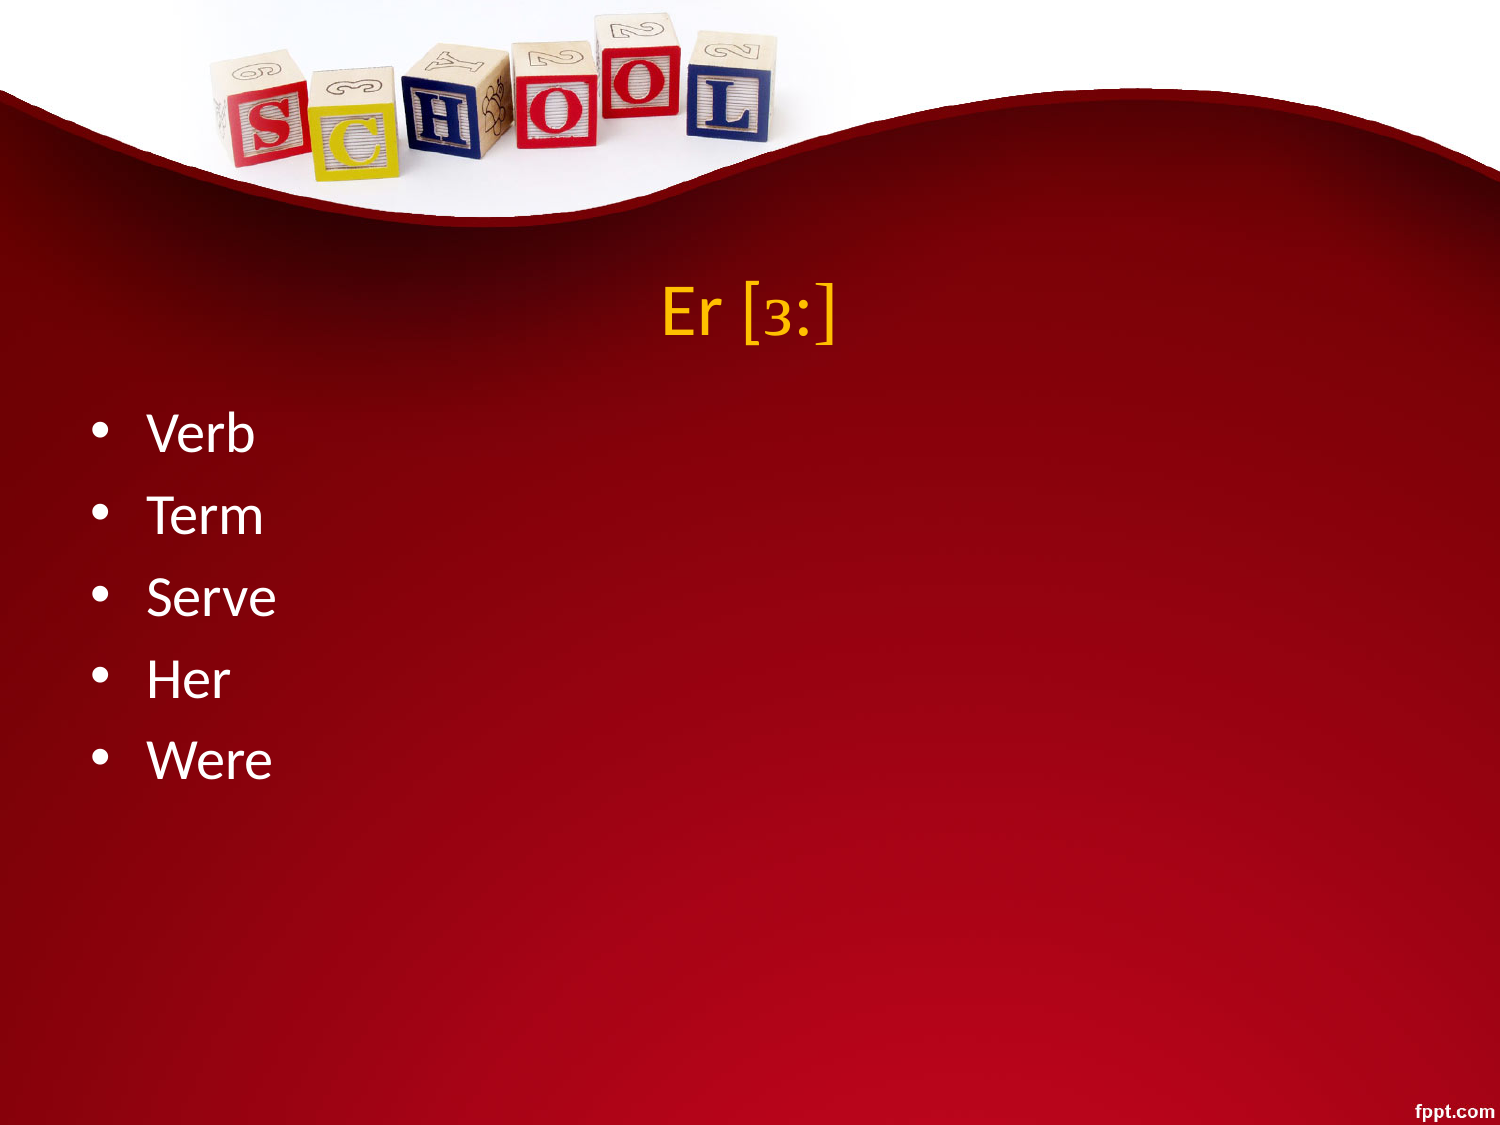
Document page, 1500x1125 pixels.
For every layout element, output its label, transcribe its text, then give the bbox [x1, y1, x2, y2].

title Er [ᴈ:] [75, 211, 1425, 387]
picture [0, 0, 1500, 1125]
list Verb Term Serve Her Were [75, 387, 1425, 1030]
